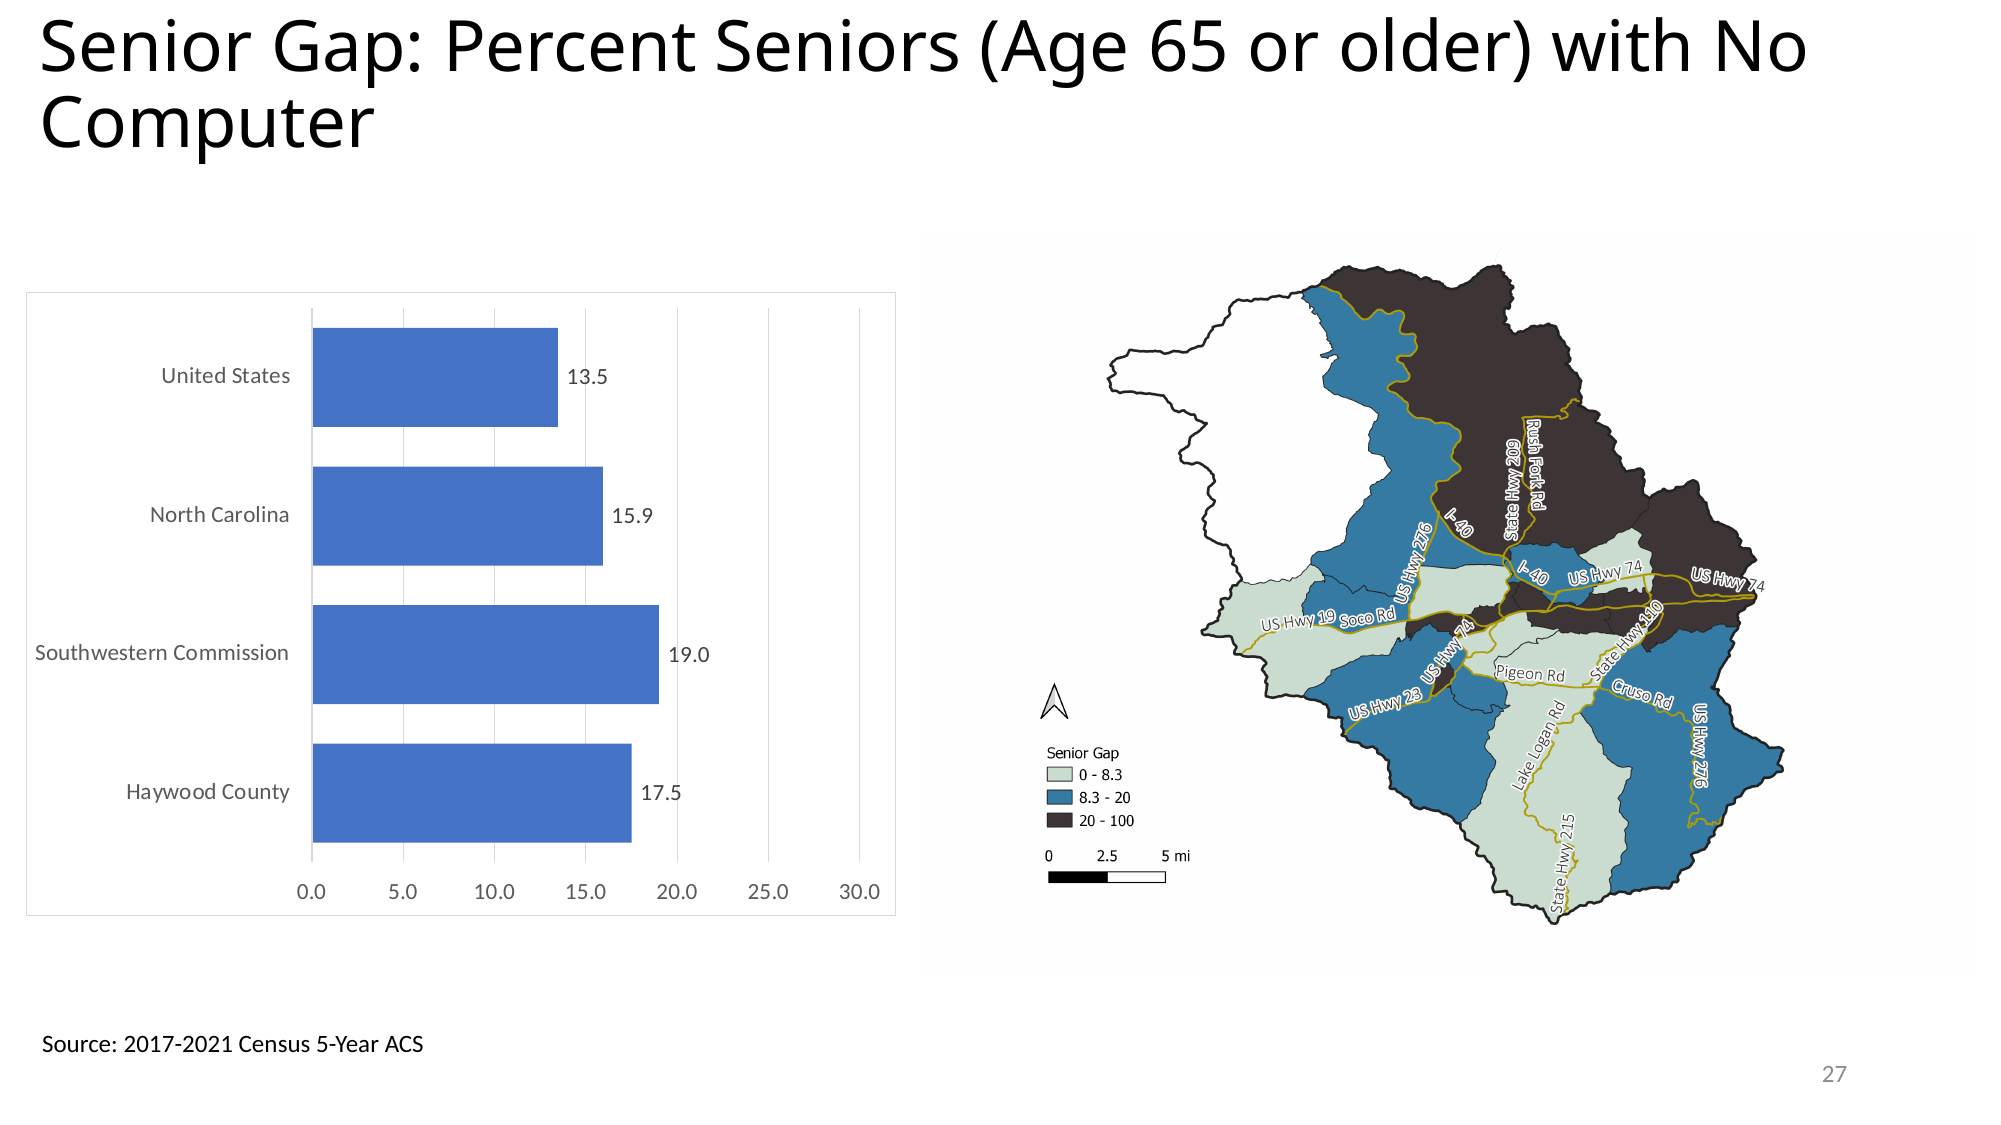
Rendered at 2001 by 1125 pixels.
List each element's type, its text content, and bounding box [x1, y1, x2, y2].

slide_number 27 [1412, 1042, 1863, 1103]
text_box Source: 2017-2021 Census 5-Year ACS [27, 1020, 440, 1065]
picture [24, 291, 896, 916]
title Senior Gap: Percent Seniors (Age 65 or older) with No Computer [24, 5, 1963, 169]
picture [924, 232, 1975, 975]
